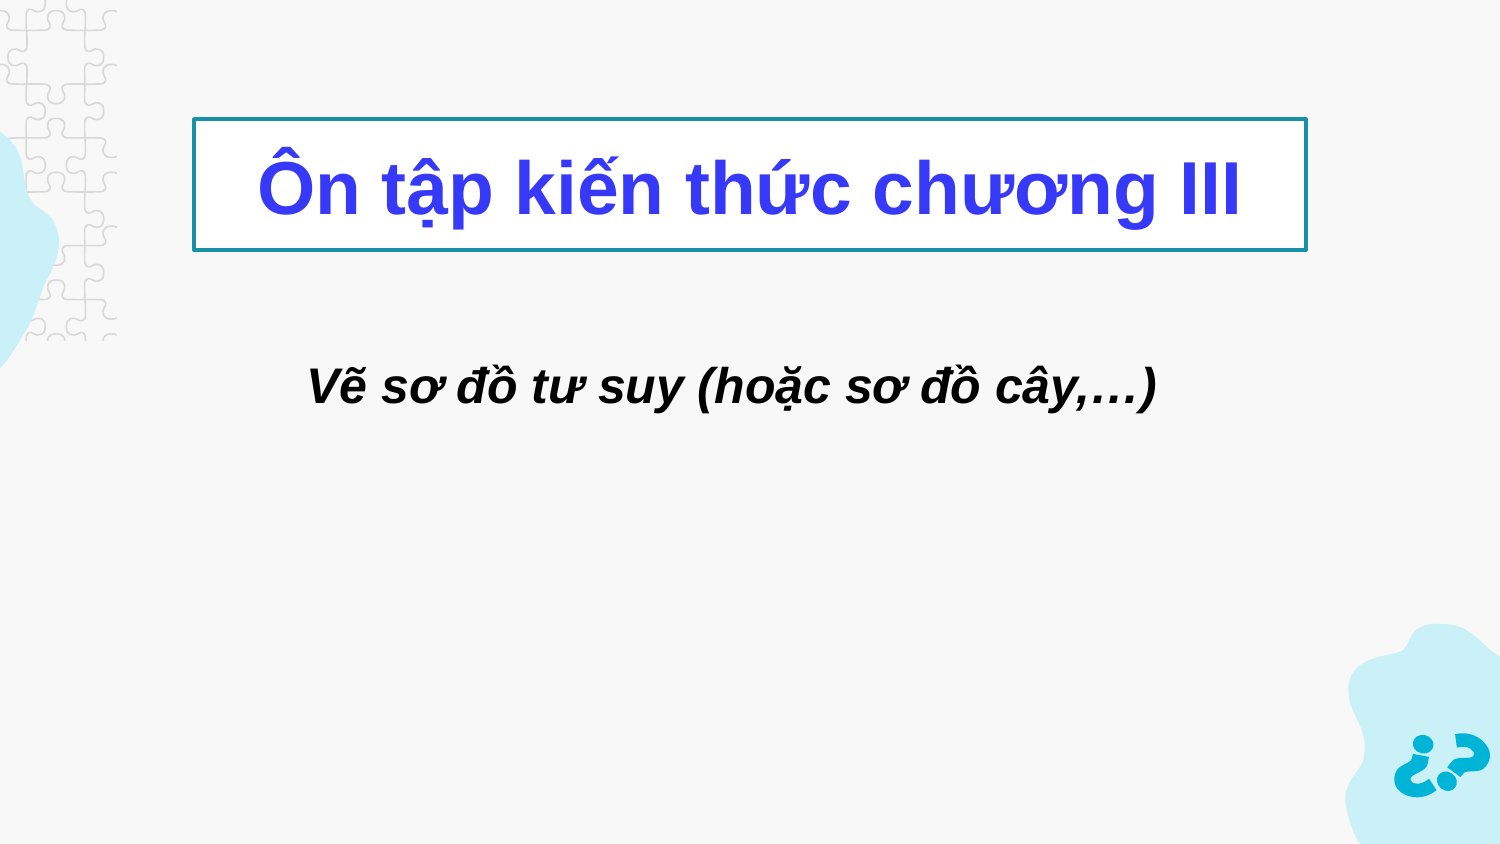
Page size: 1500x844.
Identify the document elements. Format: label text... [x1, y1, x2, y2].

text_box Vẽ sơ đồ tư suy (hoặc sơ đồ cây,…) [291, 346, 1208, 421]
text_box Ôn tập kiến thức chương III [192, 117, 1308, 252]
